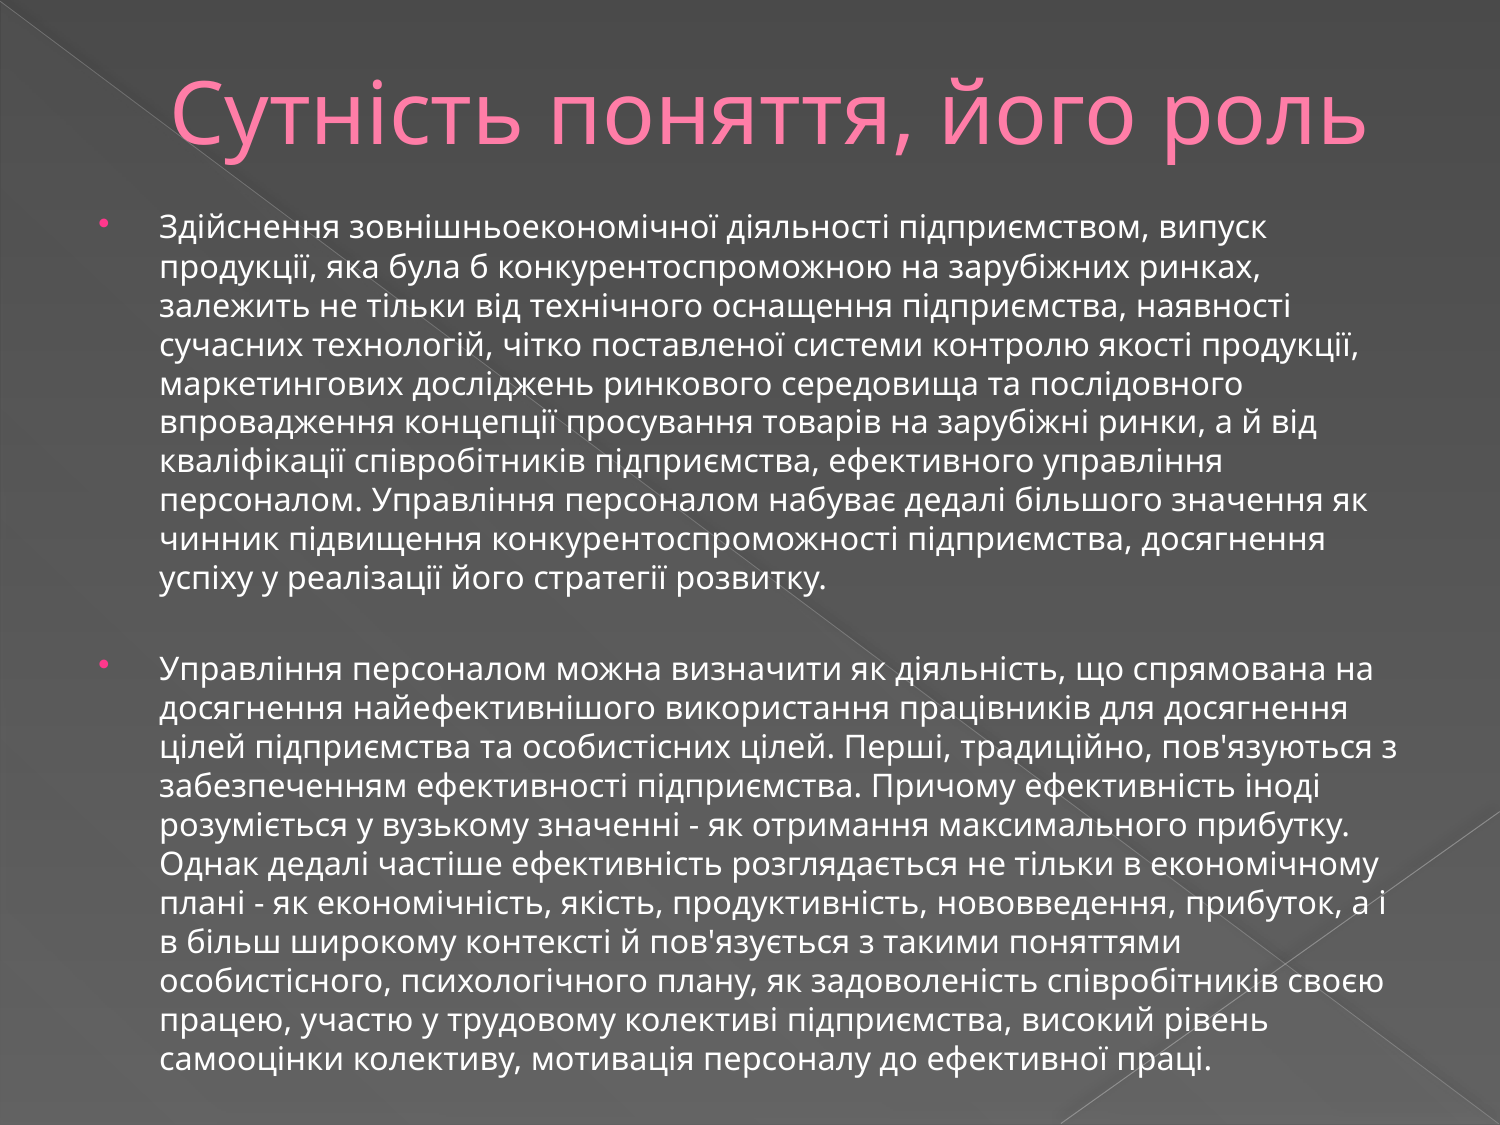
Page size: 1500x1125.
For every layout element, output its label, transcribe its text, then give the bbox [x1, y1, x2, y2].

title Сутність поняття, його роль [75, 43, 1425, 176]
list Здійснення зовнішньоекономічної діяльності підприємством, випуск продукції, яка була б конкурентоспроможною на зарубіжних ринках, залежить не тільки від технічного оснащення підприємства, наявності сучасних технологій, чітко поставленої системи контролю якості продукції, маркетингових досліджень ринкового середовища та послідовного впровадження концепції просування товарів на зарубіжні ринки, а й від кваліфікації співробітників підприємства, ефективного управління персоналом. Управління персоналом набуває дедалі більшого значення як чинник підвищення конкурентоспроможності підприємства, досягнення успіху у реалізації його стратегії розвитку. Управління персоналом можна визначити як діяльність, що спрямована на досягнення найефективнішого використання працівників для досягнення цілей підприємства та особистісних цілей. Перші, традиційно, пов'язуються з забезпеченням ефективності підприємства. Причому ефективність іноді розуміється у вузькому значенні - як отримання максимального прибутку. Однак дедалі частіше ефективність розглядається не тільки в економічному плані - як економічність, якість, продуктивність, нововведення, прибуток, а і в більш широкому контексті й пов'язується з такими поняттями особистісного, психологічного плану, як задоволеність співробітників своєю працею, участю у трудовому колективі підприємства, високий рівень самооцінки колективу, мотивація персоналу до ефективної праці. [75, 199, 1425, 1090]
